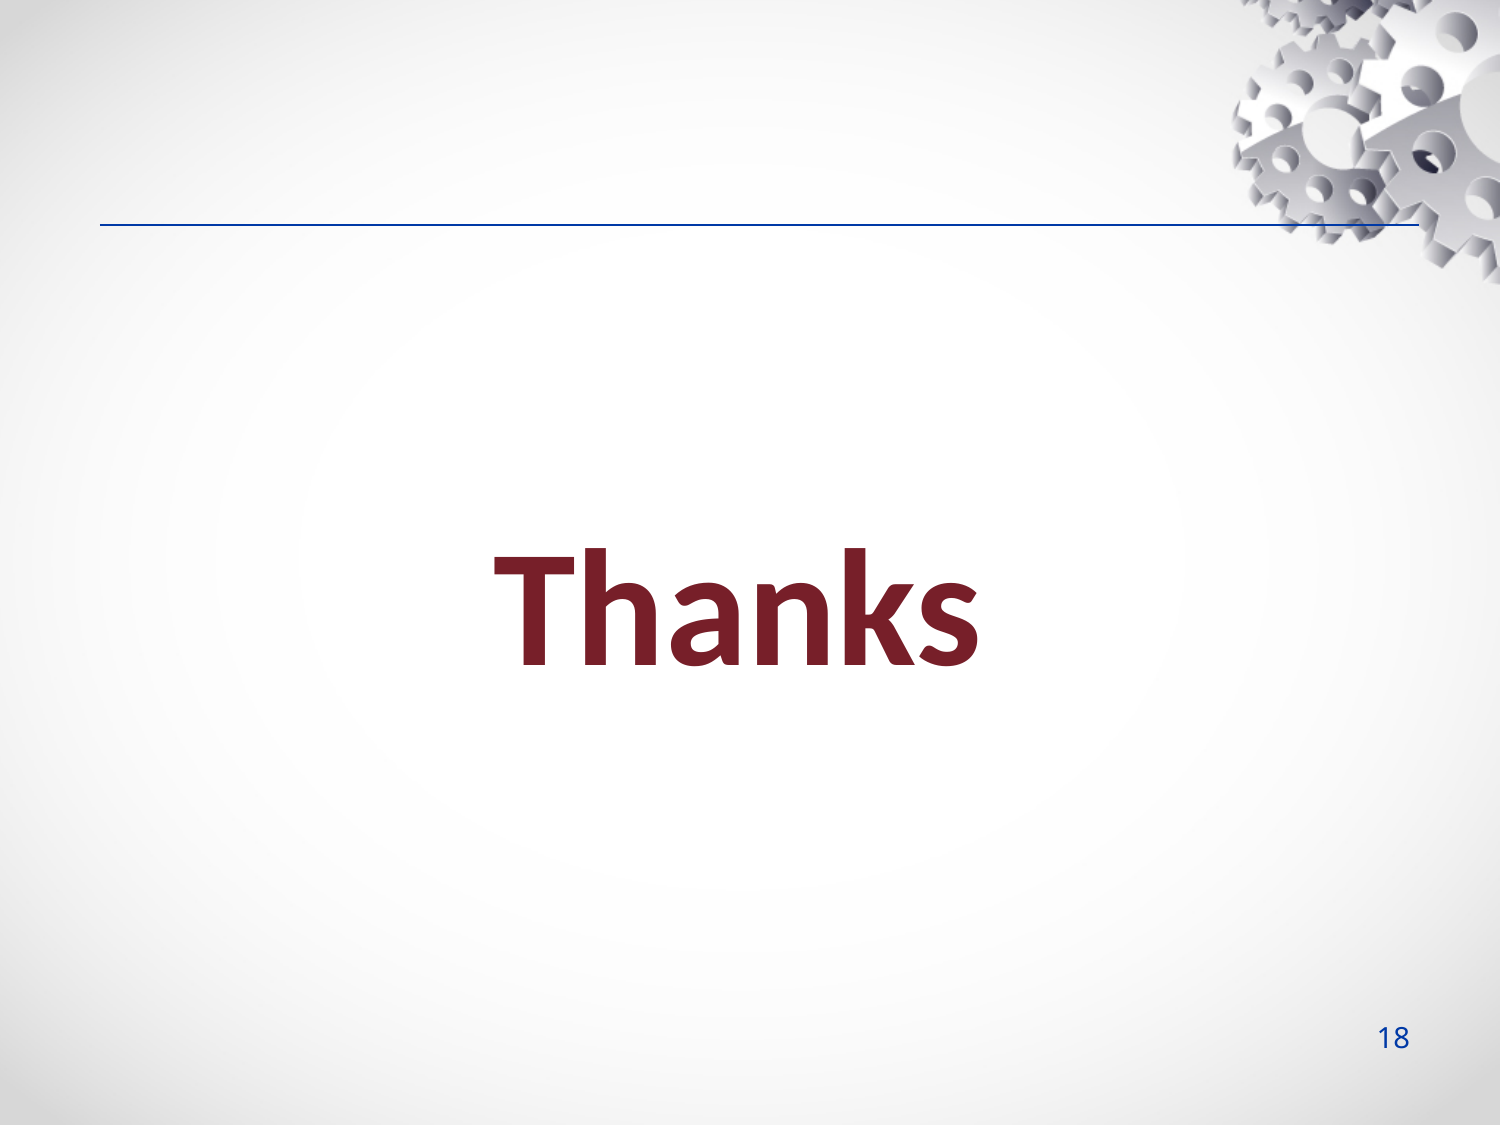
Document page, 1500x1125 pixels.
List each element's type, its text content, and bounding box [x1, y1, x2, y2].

picture [0, 0, 1500, 1125]
text_box 18 [1074, 1012, 1425, 1073]
text_box Thanks [87, 491, 1388, 707]
